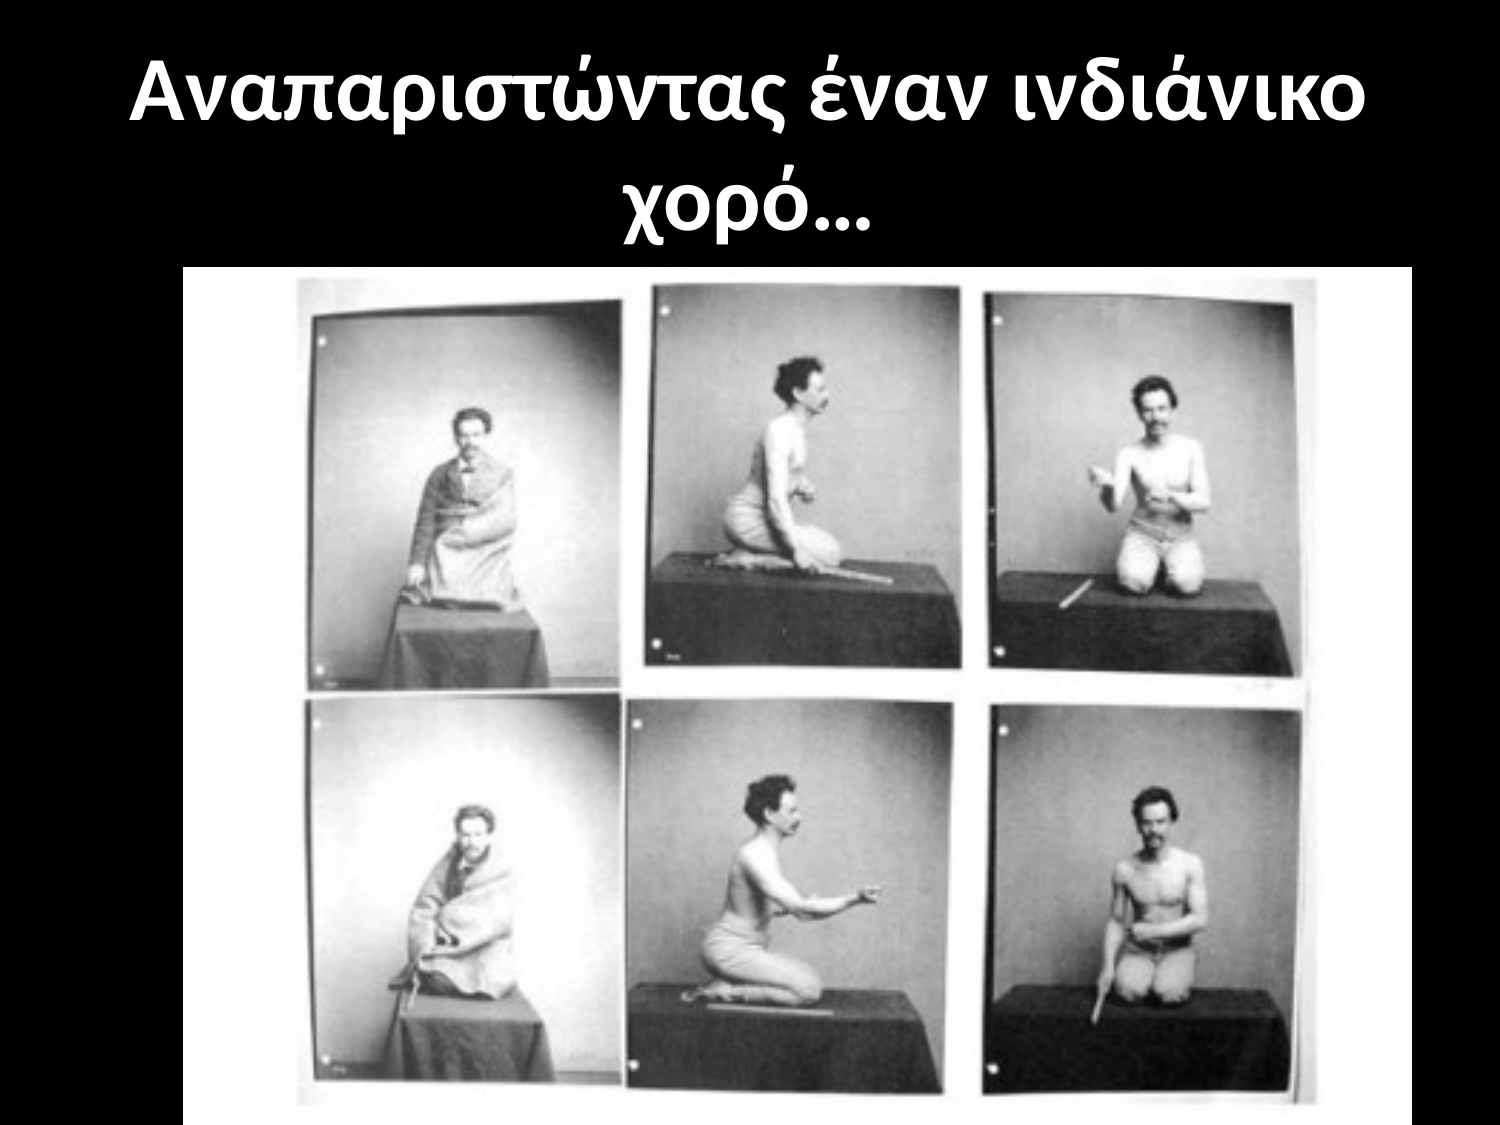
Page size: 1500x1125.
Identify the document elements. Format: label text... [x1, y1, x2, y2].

title Αναπαριστώντας έναν ινδιάνικο χορό… [74, 44, 1426, 233]
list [182, 266, 1412, 1125]
